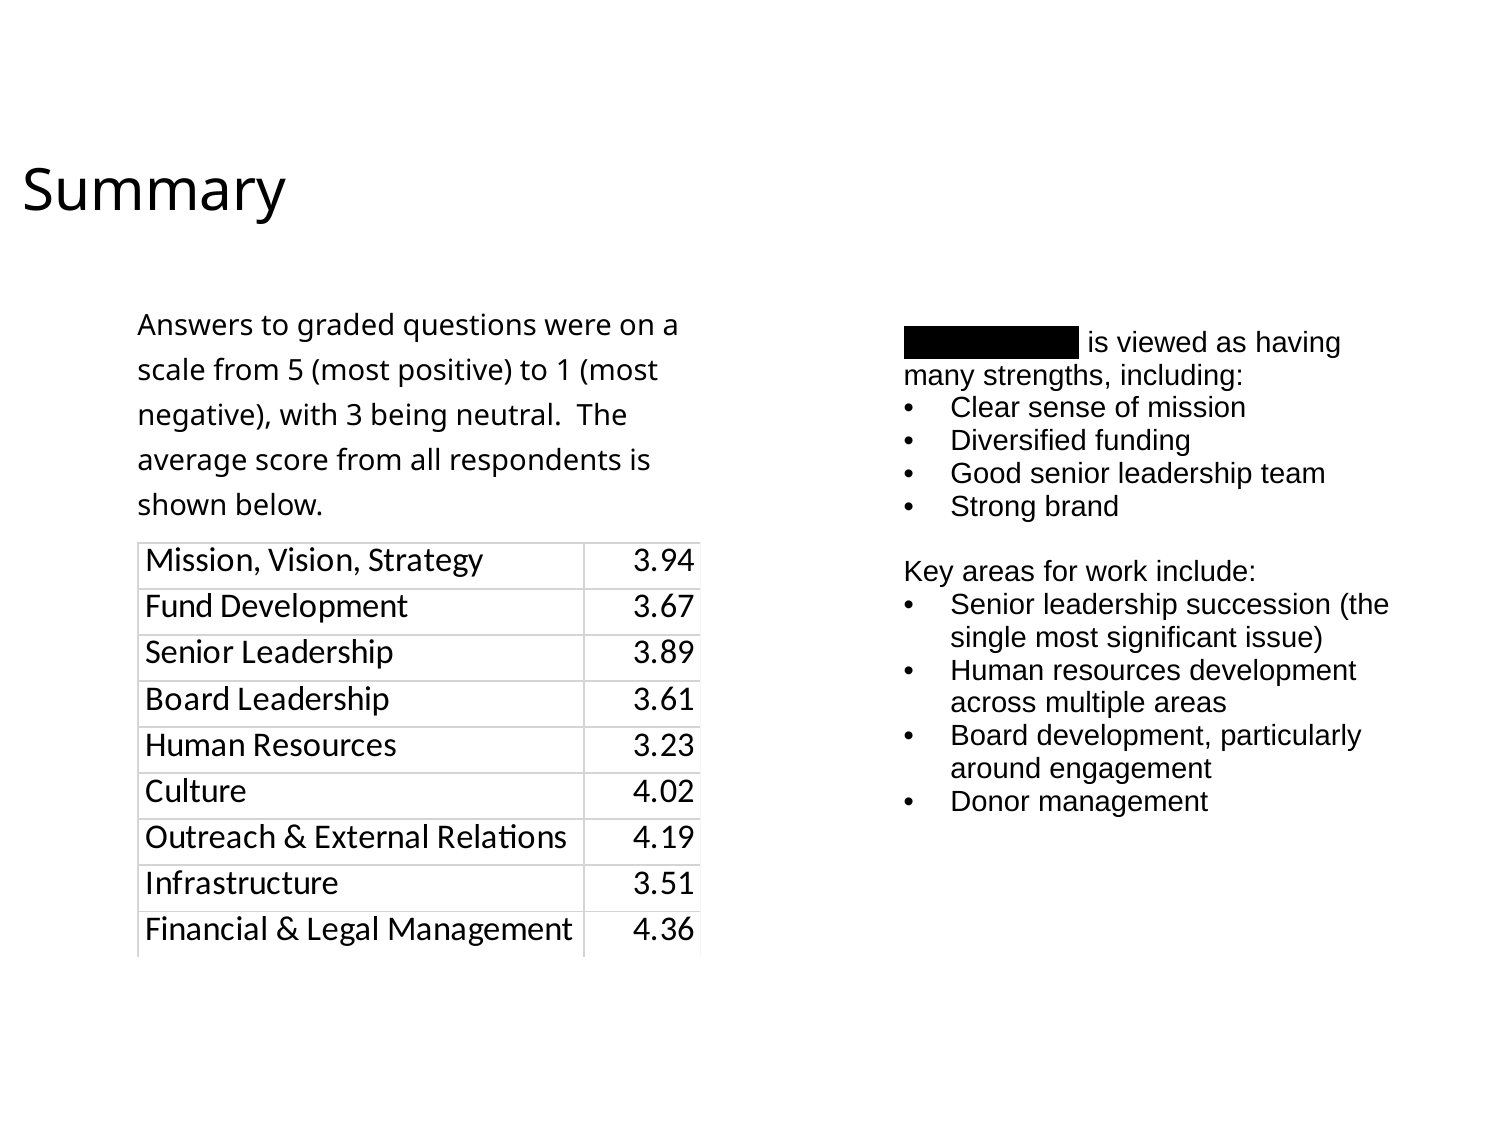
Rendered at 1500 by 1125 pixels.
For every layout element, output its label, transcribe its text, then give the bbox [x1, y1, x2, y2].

title Summary [22, 148, 1317, 250]
text_box Answers to graded questions were on a scale from 5 (most positive) to 1 (most negative), with 3 being neutral. The average score from all respondents is shown below. [137, 299, 713, 1014]
text_box Breakthrough is viewed as having many strengths, including: Clear sense of mission Diversified funding Good senior leadership team Strong brand Key areas for work include: Senior leadership succession (the single most significant issue) Human resources development across multiple areas Board development, particularly around engagement Donor management [888, 318, 1411, 978]
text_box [137, 541, 703, 959]
